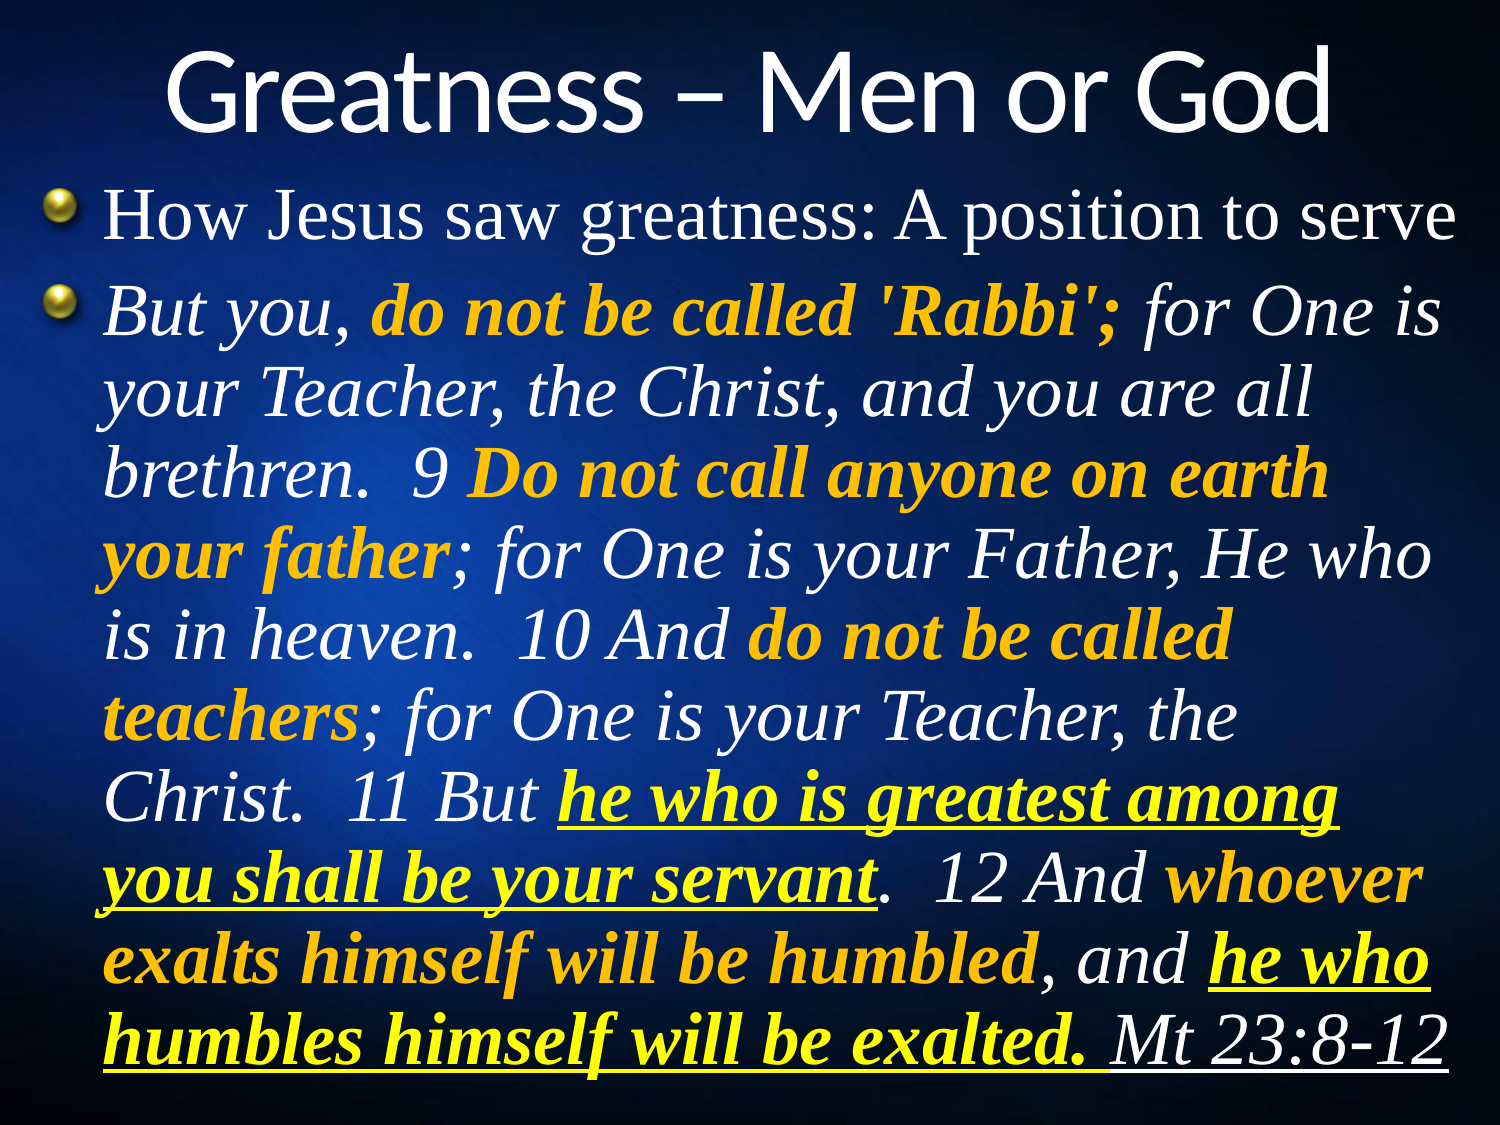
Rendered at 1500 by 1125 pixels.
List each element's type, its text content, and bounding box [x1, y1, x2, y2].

title Greatness – Men or God [62, 24, 1438, 162]
picture [0, 0, 1500, 1125]
list How Jesus saw greatness: A position to serve But you, do not be called 'Rabbi'; for One is your Teacher, the Christ, and you are all brethren. 9 Do not call anyone on earth your father; for One is your Father, He who is in heaven. 10 And do not be called teachers; for One is your Teacher, the Christ. 11 But he who is greatest among you shall be your servant. 12 And whoever exalts himself will be humbled, and he who humbles himself will be exalted. Mt 23:8-12 [37, 174, 1463, 1093]
